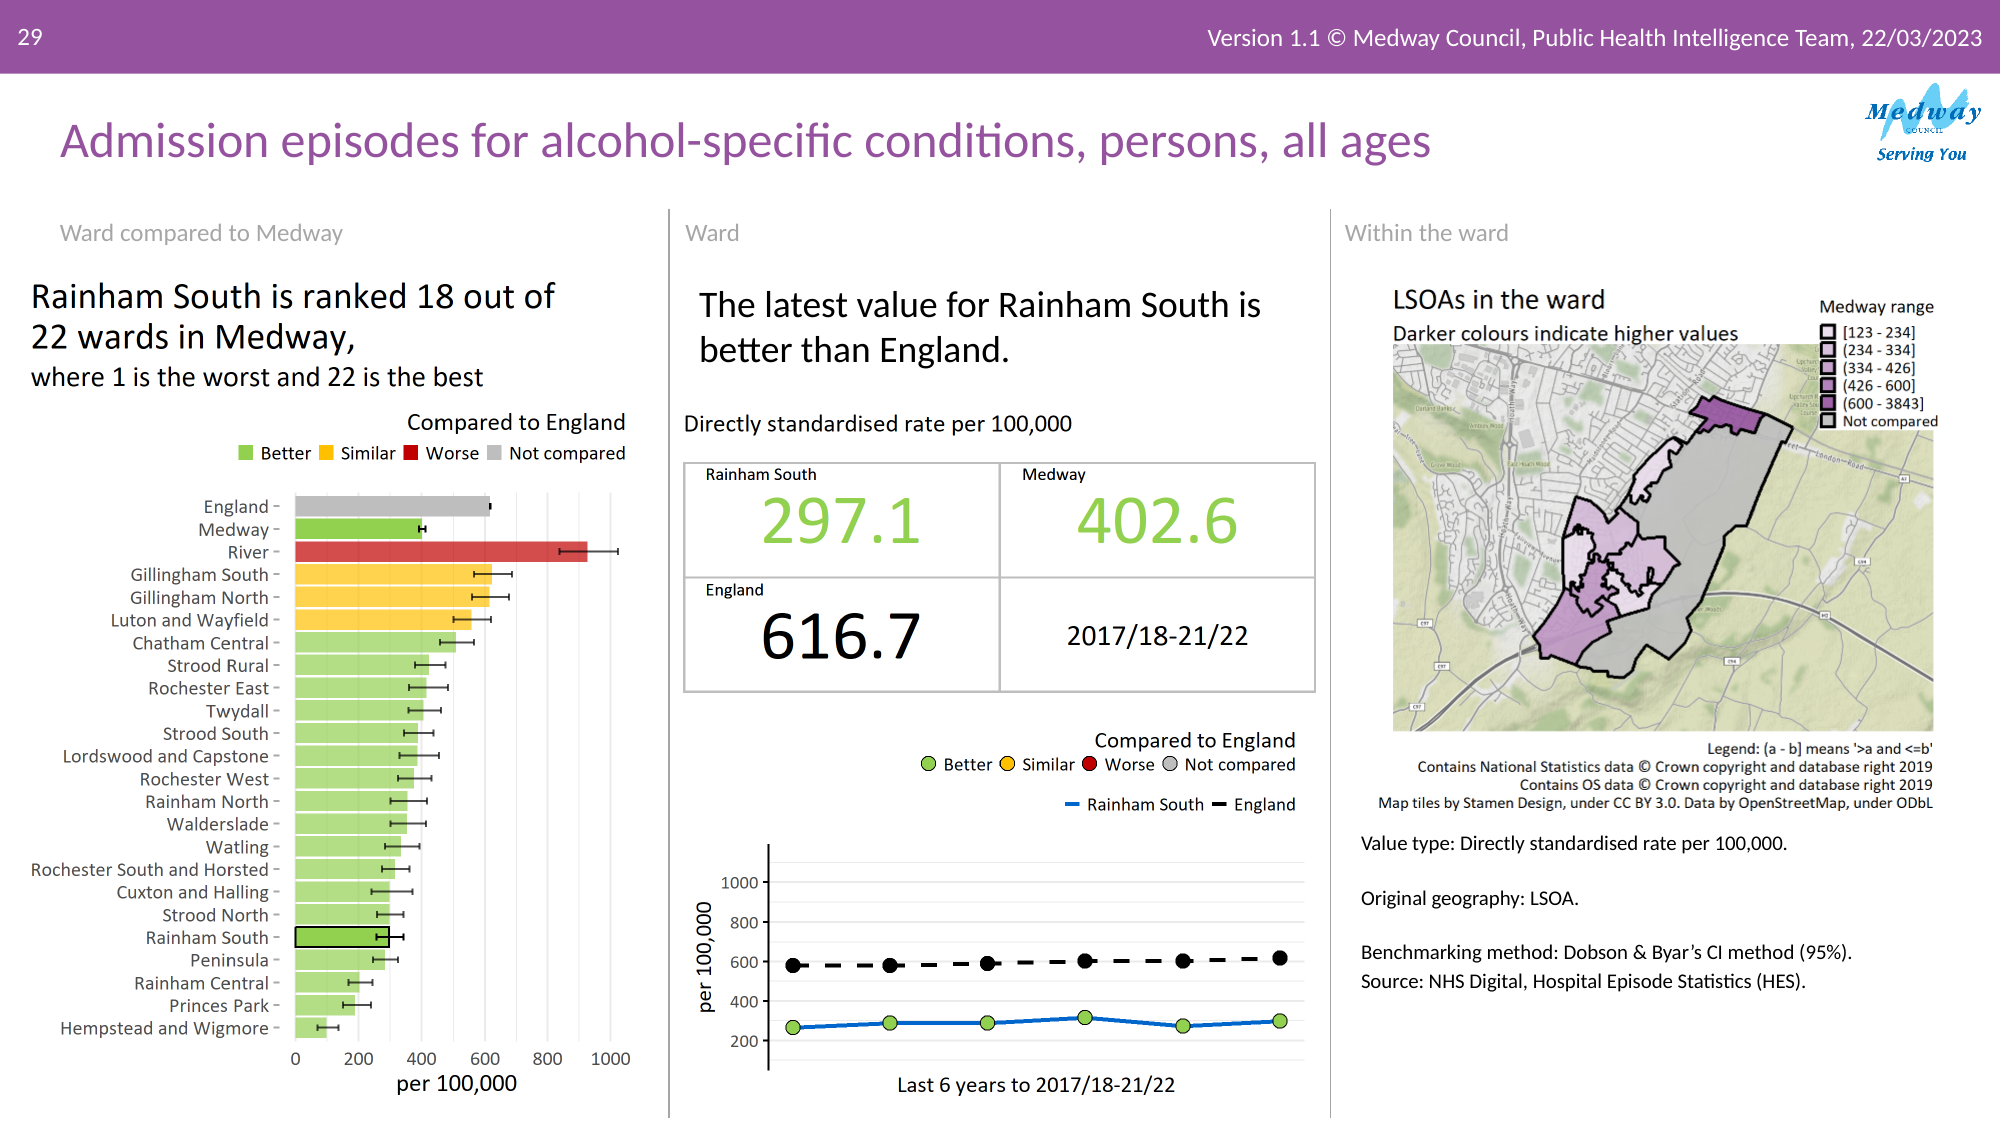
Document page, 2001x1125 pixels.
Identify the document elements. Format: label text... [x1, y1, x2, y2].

list Value type: Directly standardised rate per 100,000. Original geography: LSOA. Benchmarking method: Dobson & Byar’s CI method (95%). Source: NHS Digital, Hospital Episode Statistics (HES). [1346, 822, 1981, 1106]
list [19, 271, 646, 1107]
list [683, 403, 1316, 693]
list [1345, 278, 1981, 811]
picture [1866, 83, 1981, 162]
title Admission episodes for alcohol-specific conditions, persons, all ages [45, 83, 1866, 191]
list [683, 710, 1316, 1107]
list Version 1.1 © Medway Council, Public Health Intelligence Team, 22/03/2023 [881, 2, 2000, 72]
slide_number 29 [2, 5, 239, 66]
list The latest value for Rainham South is better than England. [684, 272, 1316, 386]
